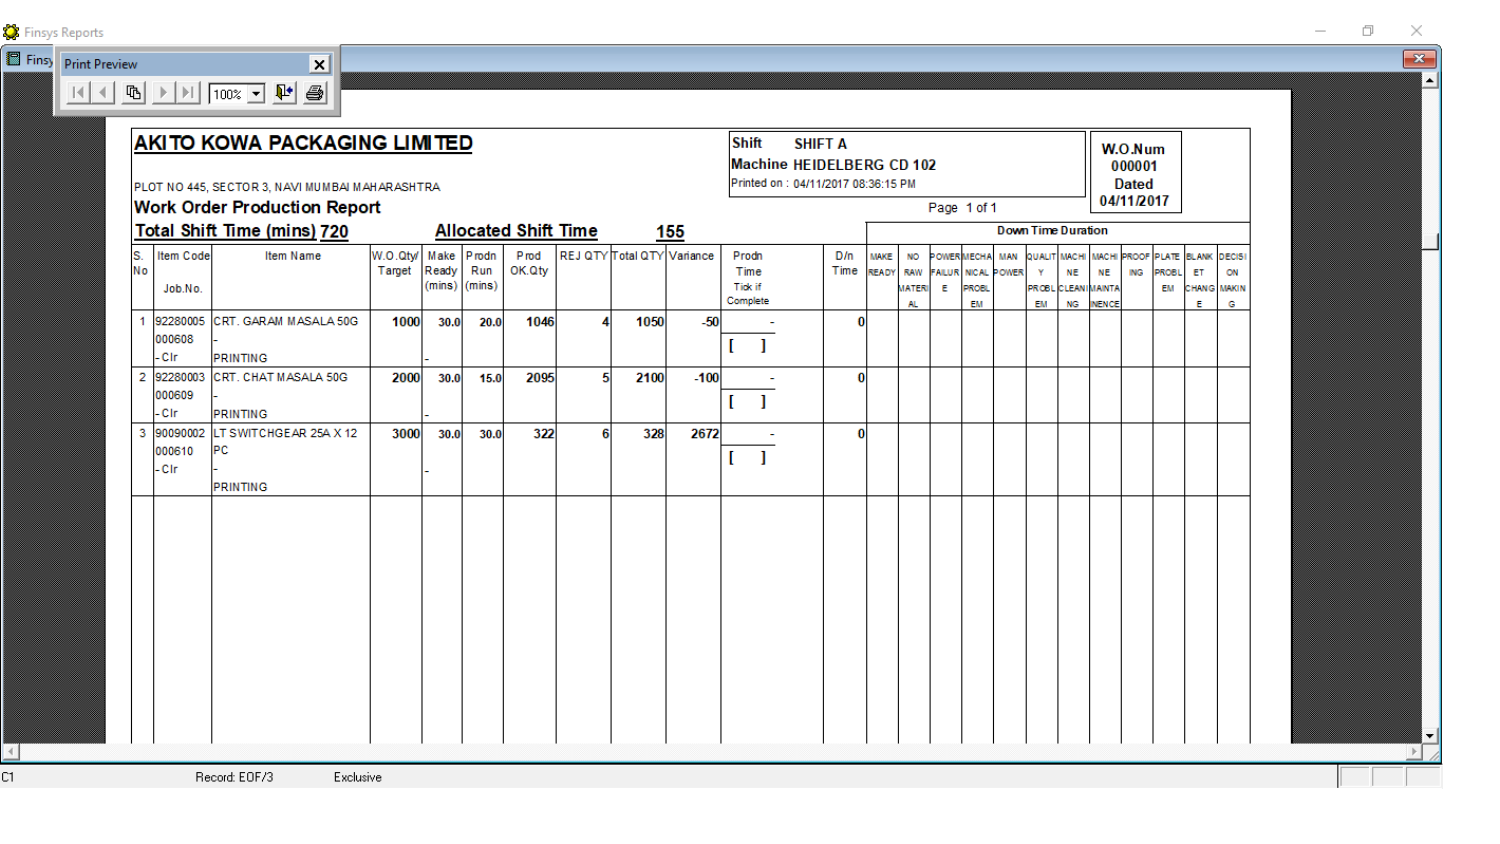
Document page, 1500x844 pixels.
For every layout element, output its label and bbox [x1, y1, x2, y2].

list [0, 19, 1443, 790]
